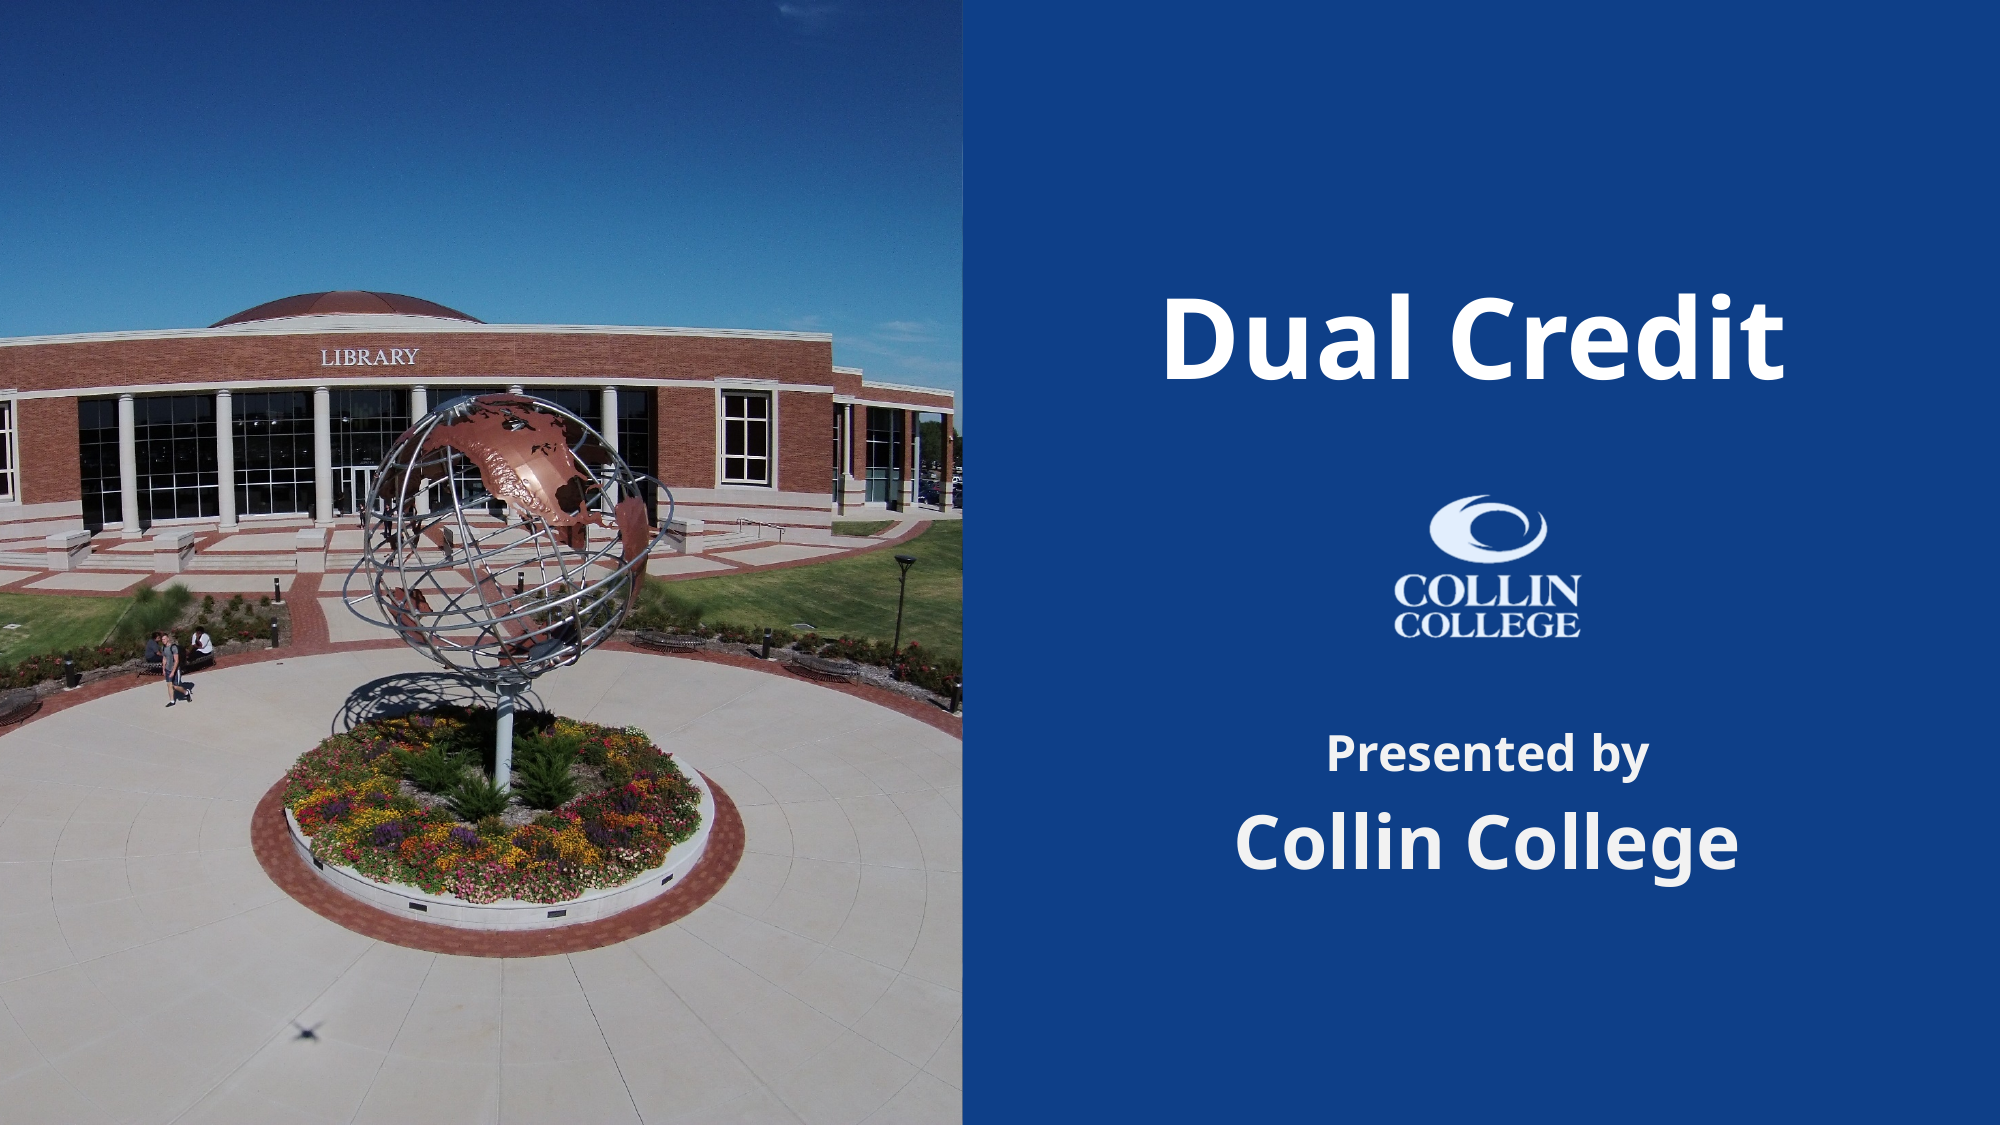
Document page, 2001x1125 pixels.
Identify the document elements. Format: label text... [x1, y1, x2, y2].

picture [0, 0, 963, 1125]
text_box Collin College [1087, 787, 1888, 893]
subtitle Presented by [1300, 714, 1675, 787]
picture [1386, 489, 1589, 650]
text_box Dual Credit [1131, 259, 1844, 410]
